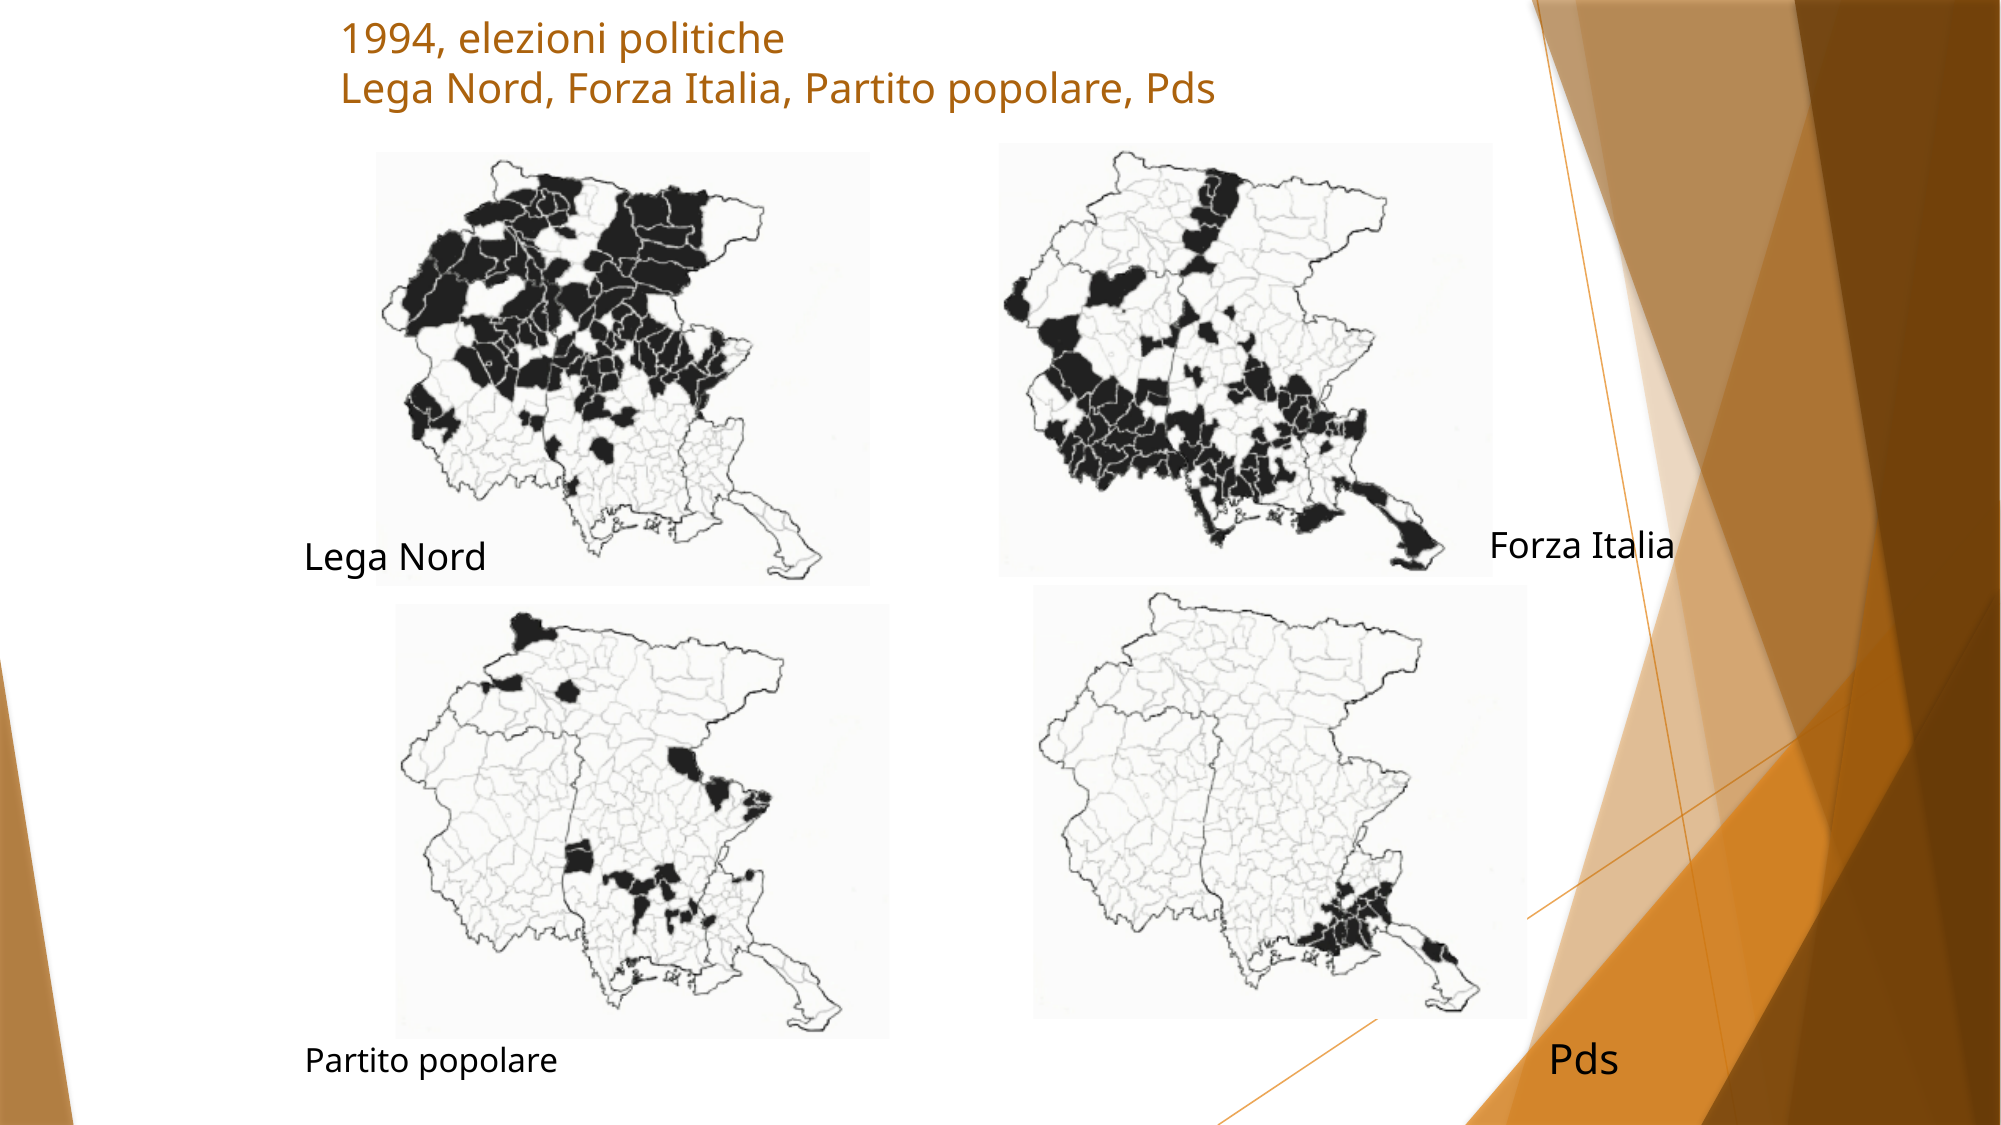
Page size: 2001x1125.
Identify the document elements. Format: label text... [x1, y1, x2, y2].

title 1994, elezioni politiche Lega Nord, Forza Italia, Partito popolare, Pds [324, 4, 1675, 144]
text_box Forza Italia [1499, 513, 1691, 575]
picture [998, 143, 1494, 578]
text_box Partito popolare [288, 1018, 583, 1100]
picture [375, 151, 871, 587]
text_box Lega Nord [286, 524, 370, 586]
text_box Pds [1494, 1017, 1684, 1100]
picture [1032, 584, 1528, 1020]
picture [395, 604, 890, 1039]
